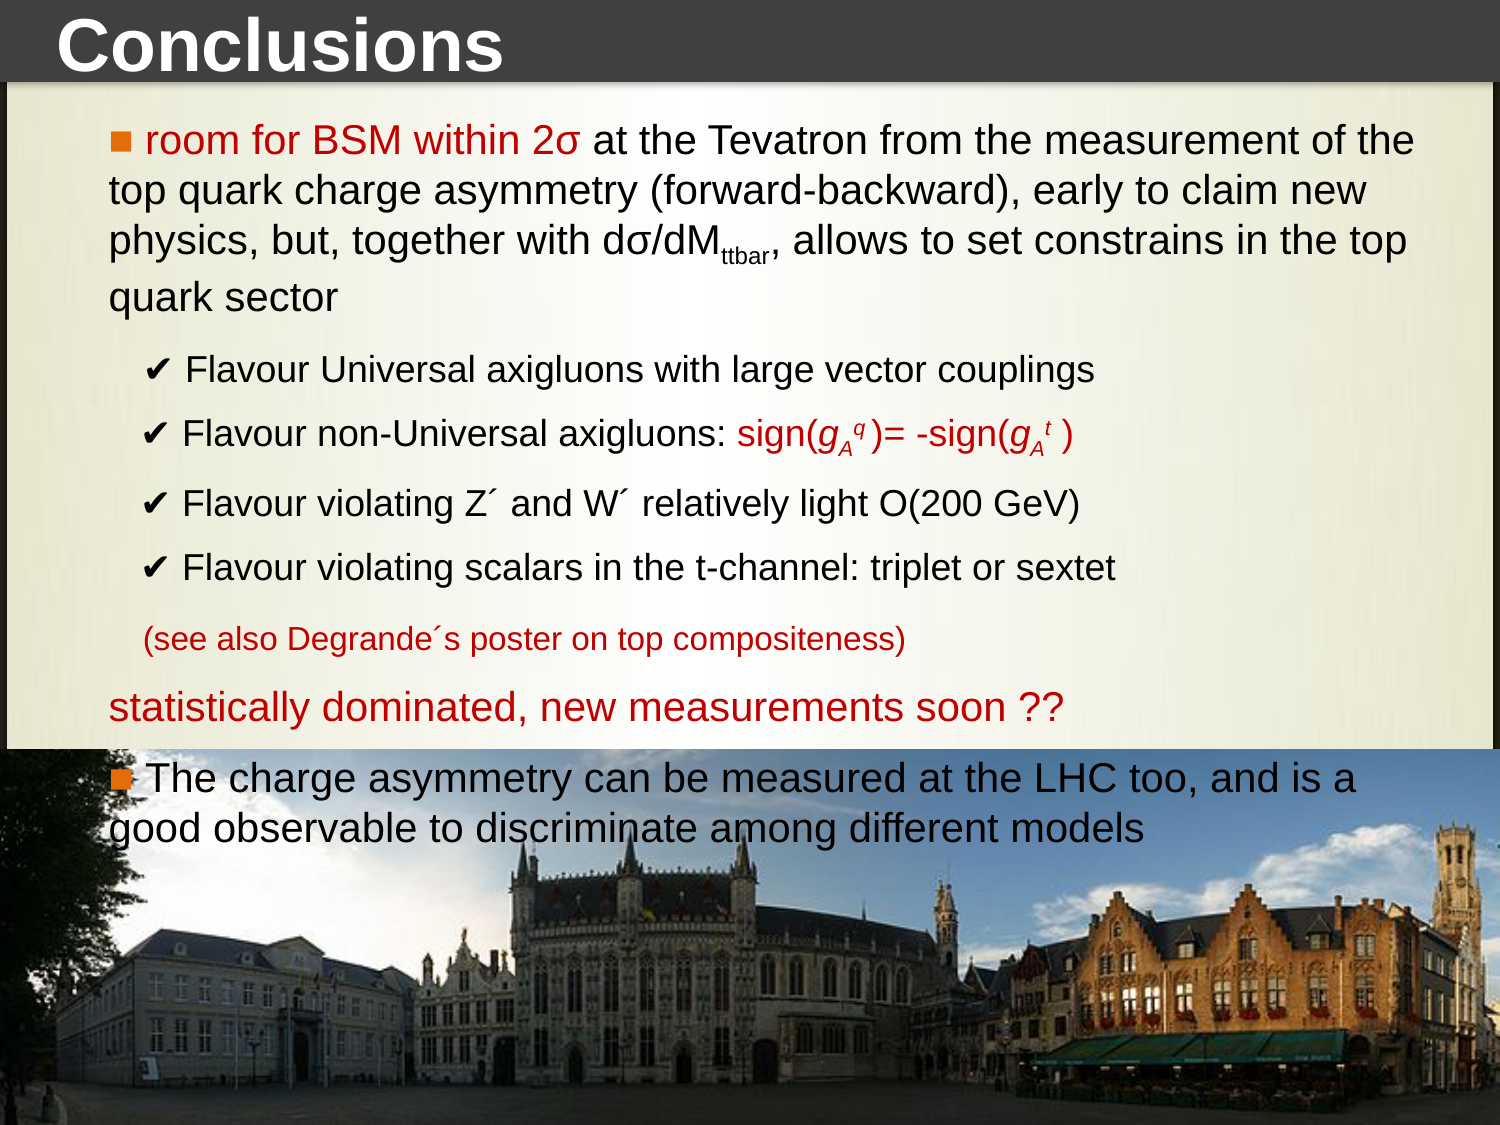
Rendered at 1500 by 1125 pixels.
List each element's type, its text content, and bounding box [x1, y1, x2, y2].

picture [0, 81, 1500, 1125]
title Conclusions [0, 0, 1500, 81]
